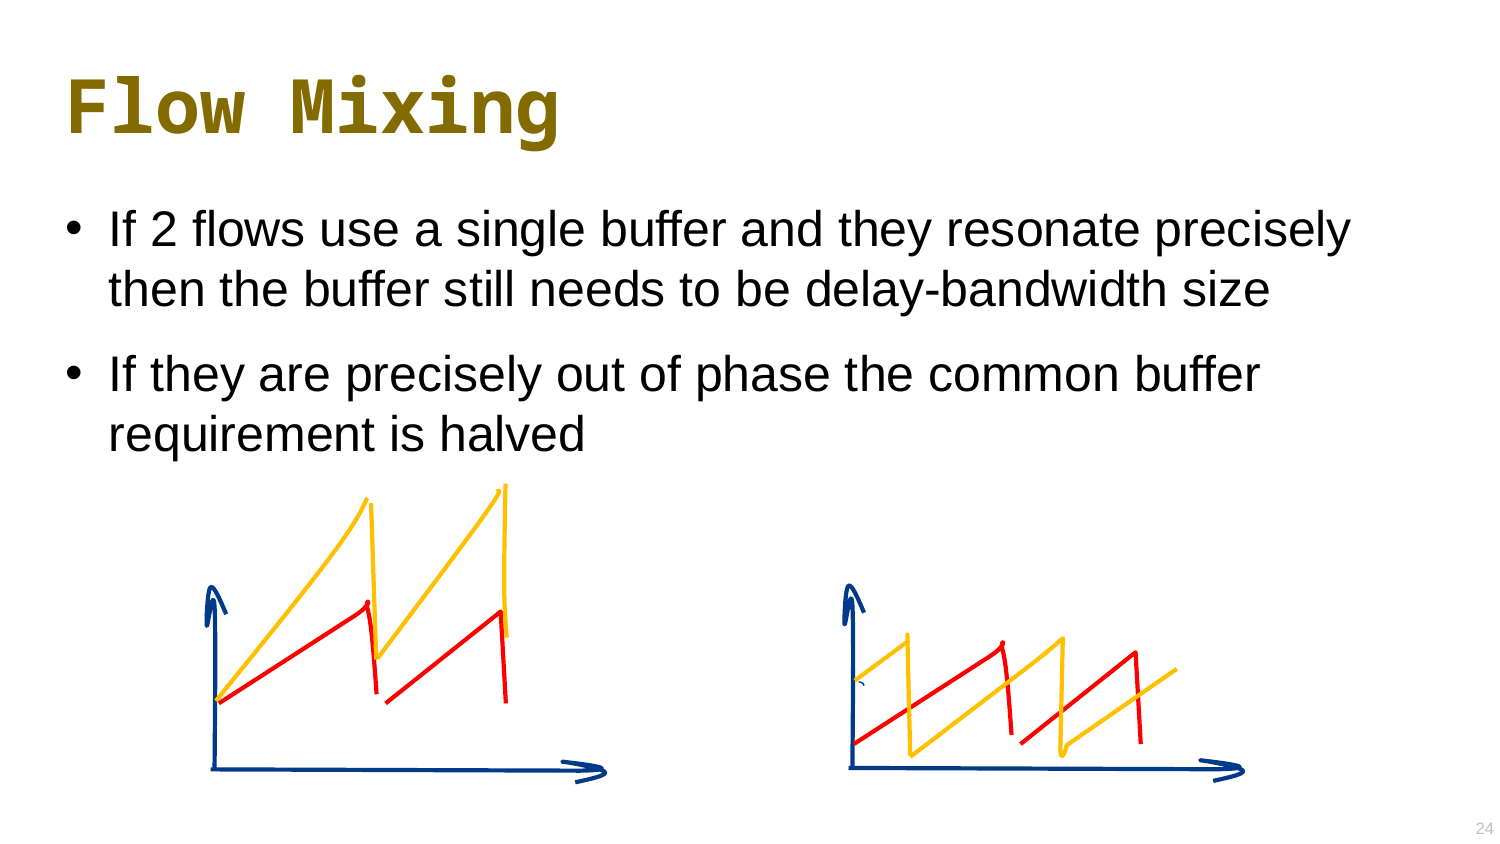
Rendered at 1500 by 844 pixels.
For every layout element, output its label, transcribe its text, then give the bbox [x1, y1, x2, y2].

text_box [430, 488, 502, 584]
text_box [844, 585, 1244, 782]
text_box [502, 483, 508, 584]
list If 2 flows use a single buffer and they resonate precisely then the buffer still needs to be delay-bandwidth size If they are precisely out of phase the common buffer requirement is halved [64, 196, 1436, 760]
text_box [303, 497, 370, 584]
slide_number 24 [1446, 811, 1495, 839]
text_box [206, 586, 606, 783]
title Flow Mixing [64, 33, 1436, 175]
text_box [368, 503, 376, 584]
